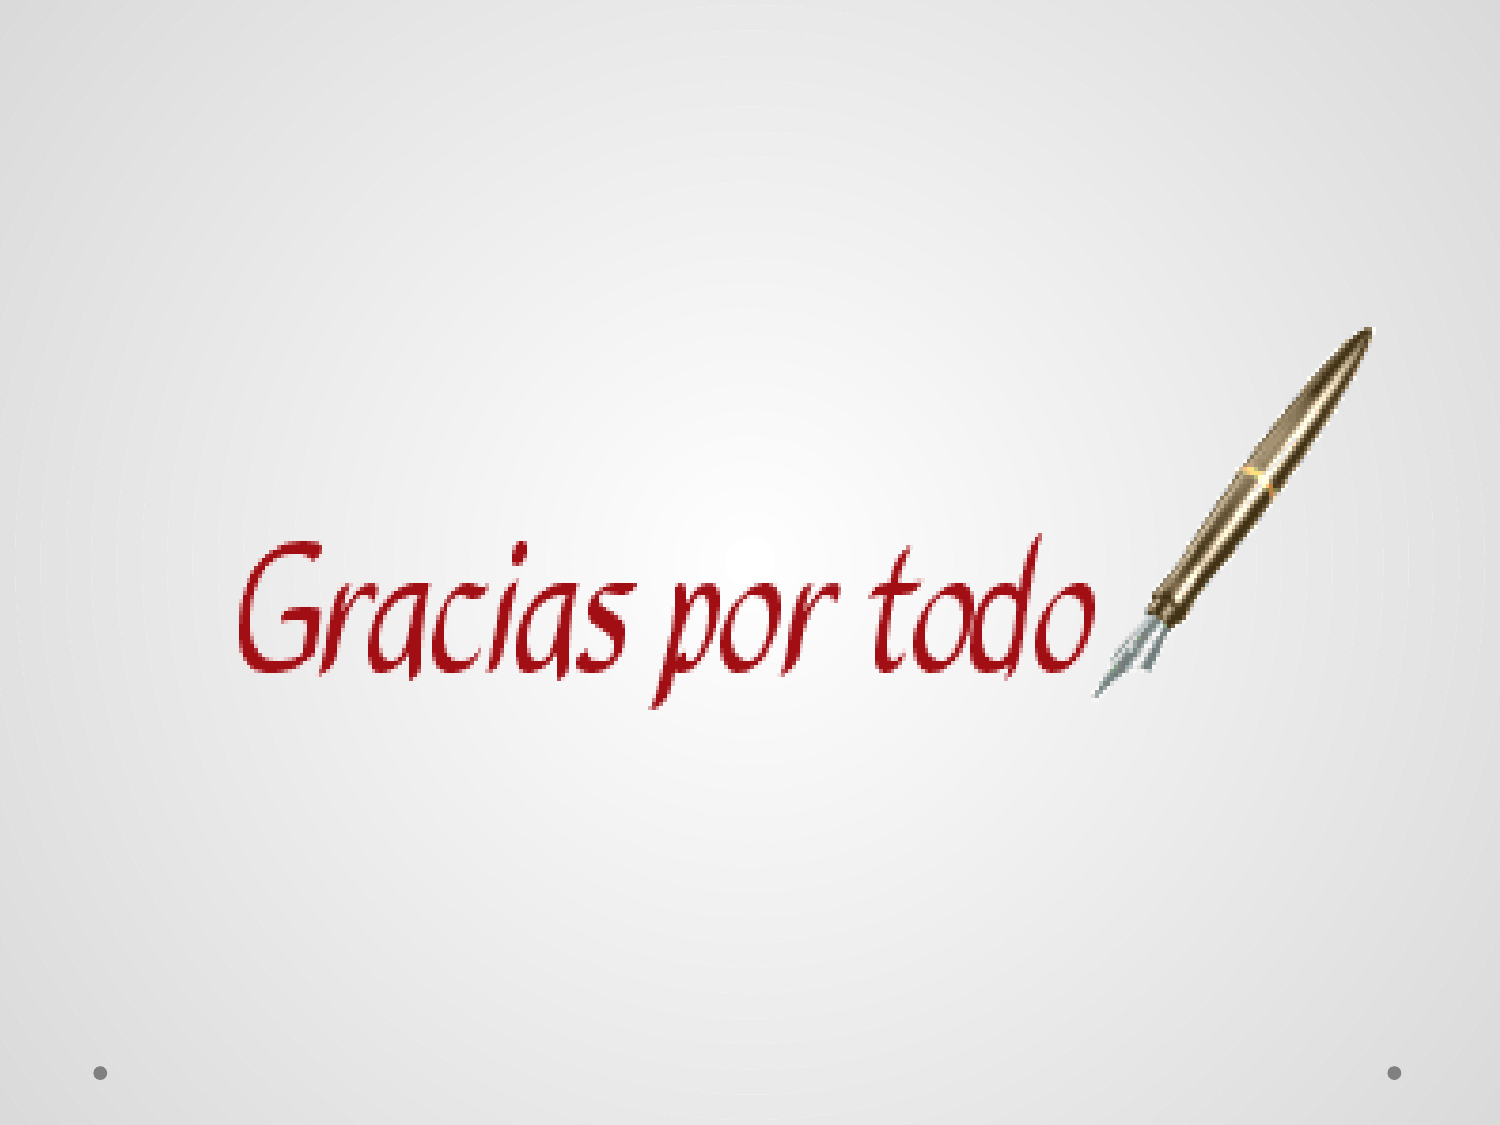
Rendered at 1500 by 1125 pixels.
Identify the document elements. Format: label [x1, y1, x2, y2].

picture [194, 278, 1377, 752]
